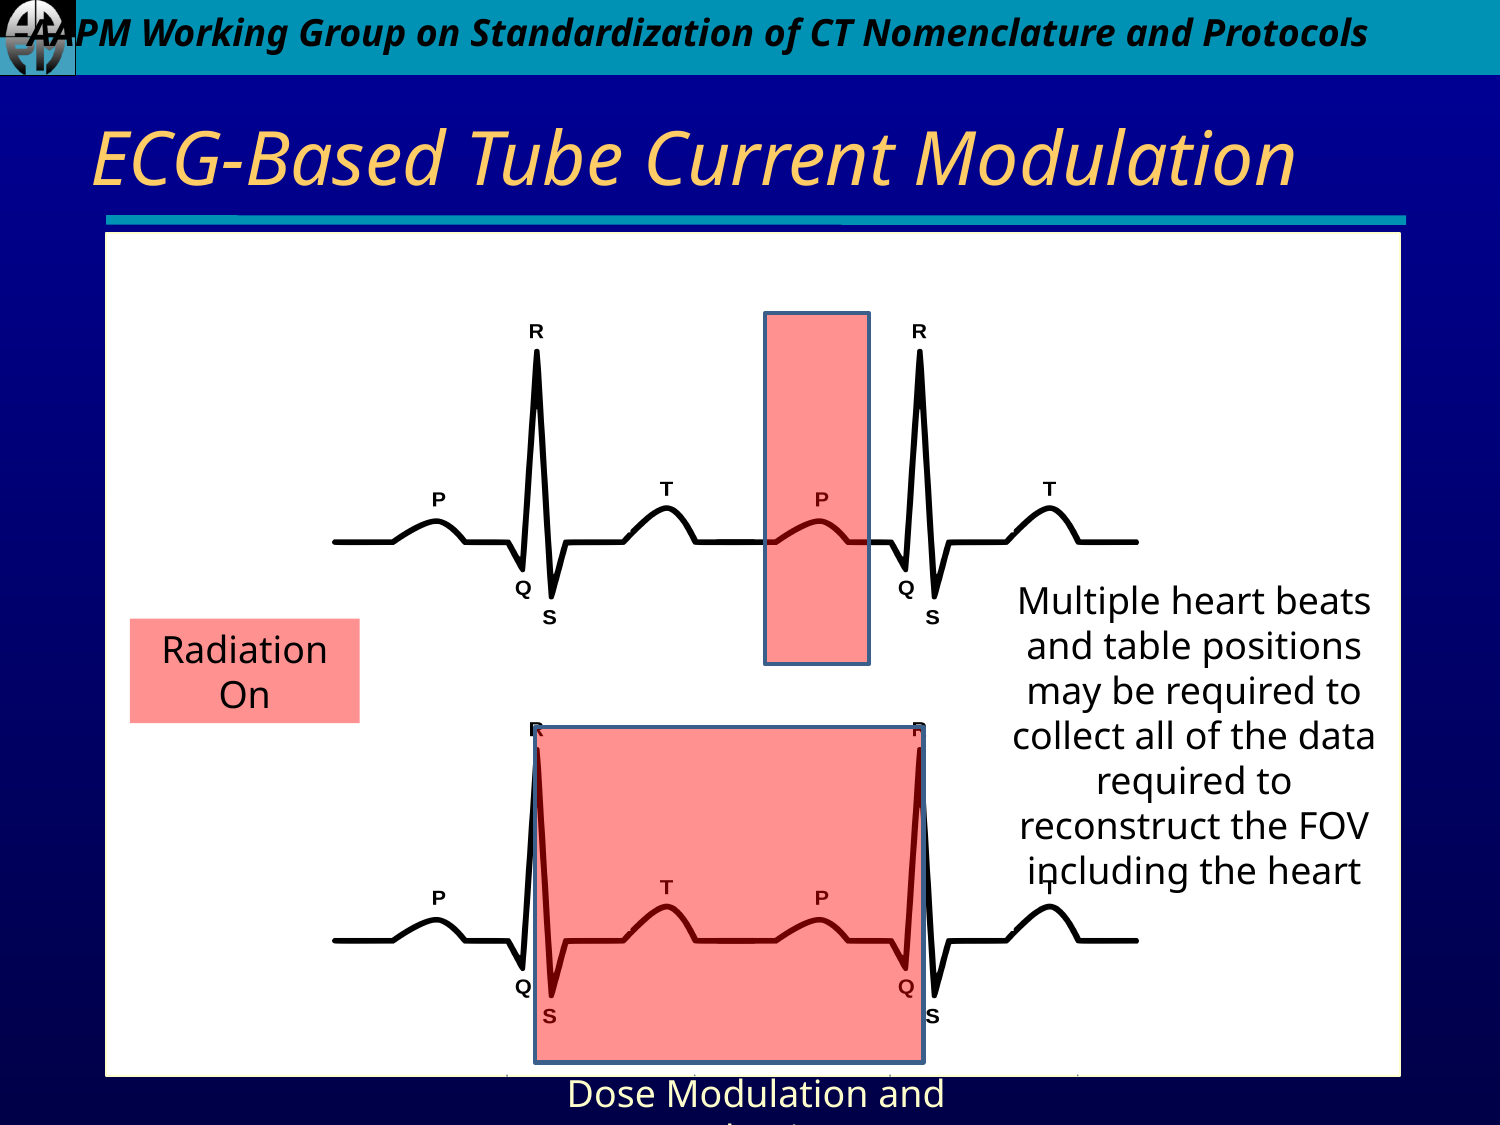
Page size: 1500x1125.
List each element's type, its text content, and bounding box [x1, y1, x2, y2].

text_box [106, 233, 1400, 1077]
picture [0, 0, 75, 75]
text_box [129, 260, 1400, 1077]
text_box Dose Modulation and Reduction [474, 1085, 1038, 1125]
title ECG-Based Tube Current Modulation [74, 95, 1426, 209]
